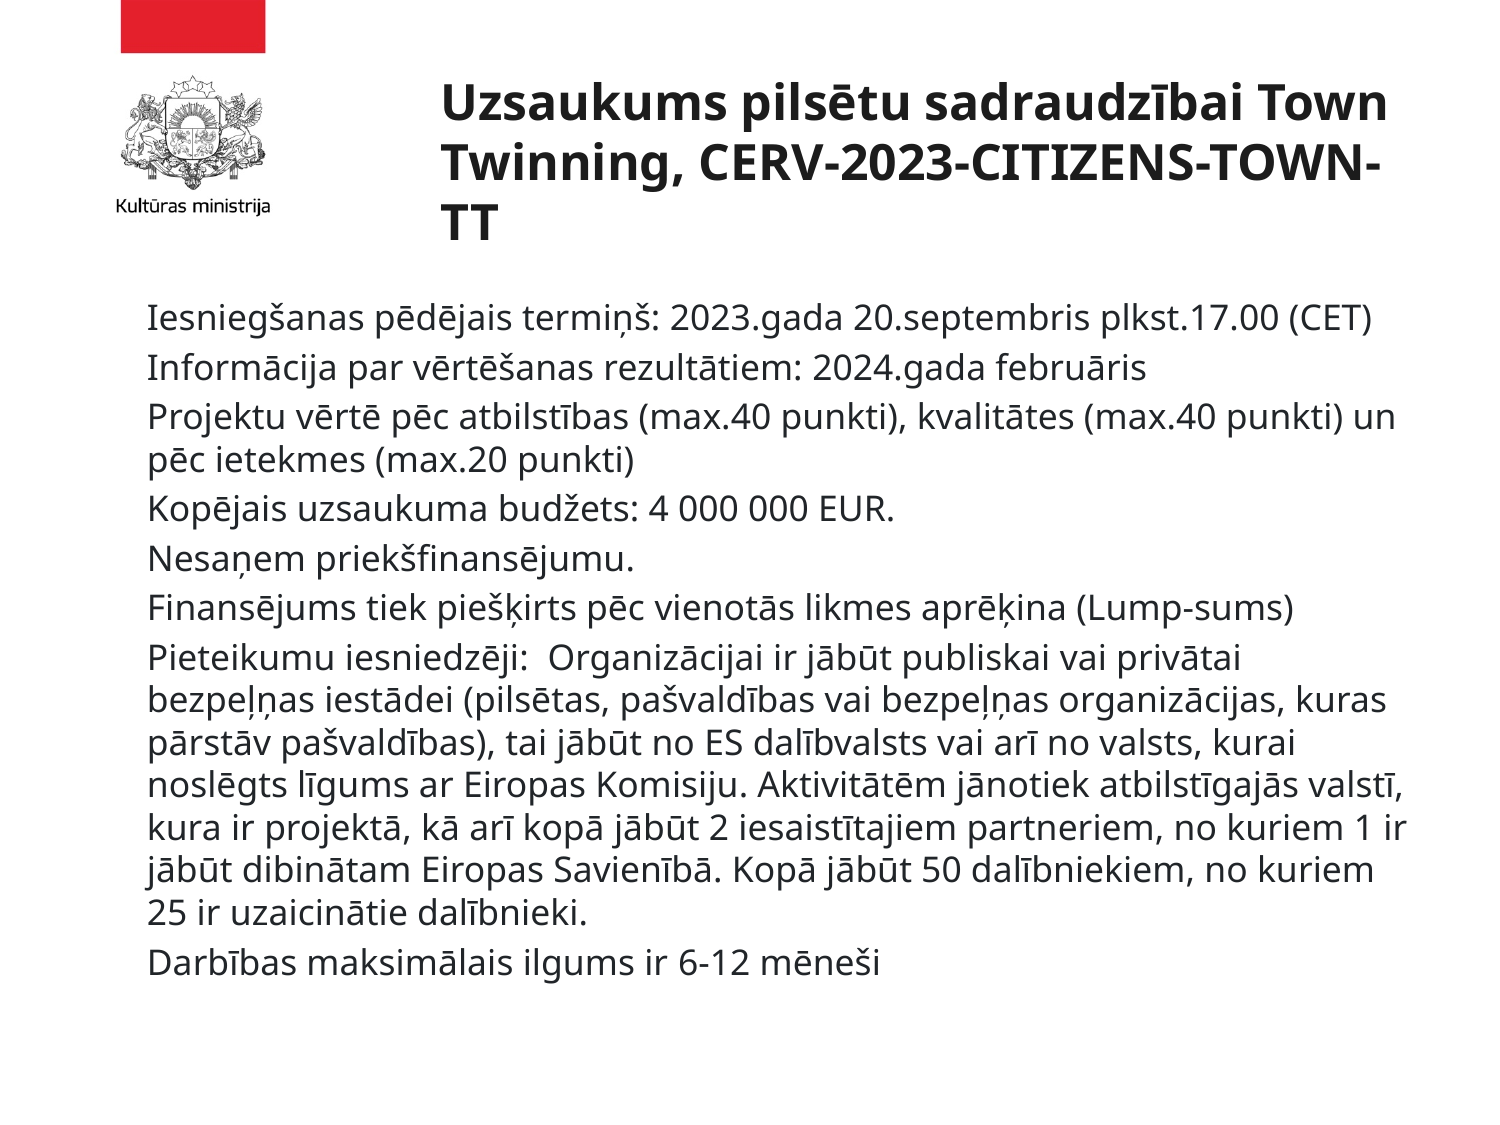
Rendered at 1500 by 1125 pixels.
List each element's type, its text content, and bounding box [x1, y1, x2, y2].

list Iesniegšanas pēdējais termiņš: 2023.gada 20.septembris plkst.17.00 (CET) Informācija par vērtēšanas rezultātiem: 2024.gada februāris Projektu vērtē pēc atbilstības (max.40 punkti), kvalitātes (max.40 punkti) un pēc ietekmes (max.20 punkti) Kopējais uzsaukuma budžets: 4 000 000 EUR. Nesaņem priekšfinansējumu. Finansējums tiek piešķirts pēc vienotās likmes aprēķina (Lump-sums) Pieteikumu iesniedzēji: Organizācijai ir jābūt publiskai vai privātai bezpeļņas iestādei (pilsētas, pašvaldības vai bezpeļņas organizācijas, kuras pārstāv pašvaldības), tai jābūt no ES dalībvalsts vai arī no valsts, kurai noslēgts līgums ar Eiropas Komisiju. Aktivitātēm jānotiek atbilstīgajās valstī, kura ir projektā, kā arī kopā jābūt 2 iesaistītajiem partneriem, no kuriem 1 ir jābūt dibinātam Eiropas Savienībā. Kopā jābūt 50 dalībniekiem, no kuriem 25 ir uzaicinātie dalībnieki. Darbības maksimālais ilgums ir 6-12 mēneši [131, 287, 1425, 1005]
title Uzsaukums pilsētu sadraudzībai Town Twinning, CERV-2023-CITIZENS-TOWN-TT [425, 62, 1425, 233]
picture [48, 0, 338, 321]
